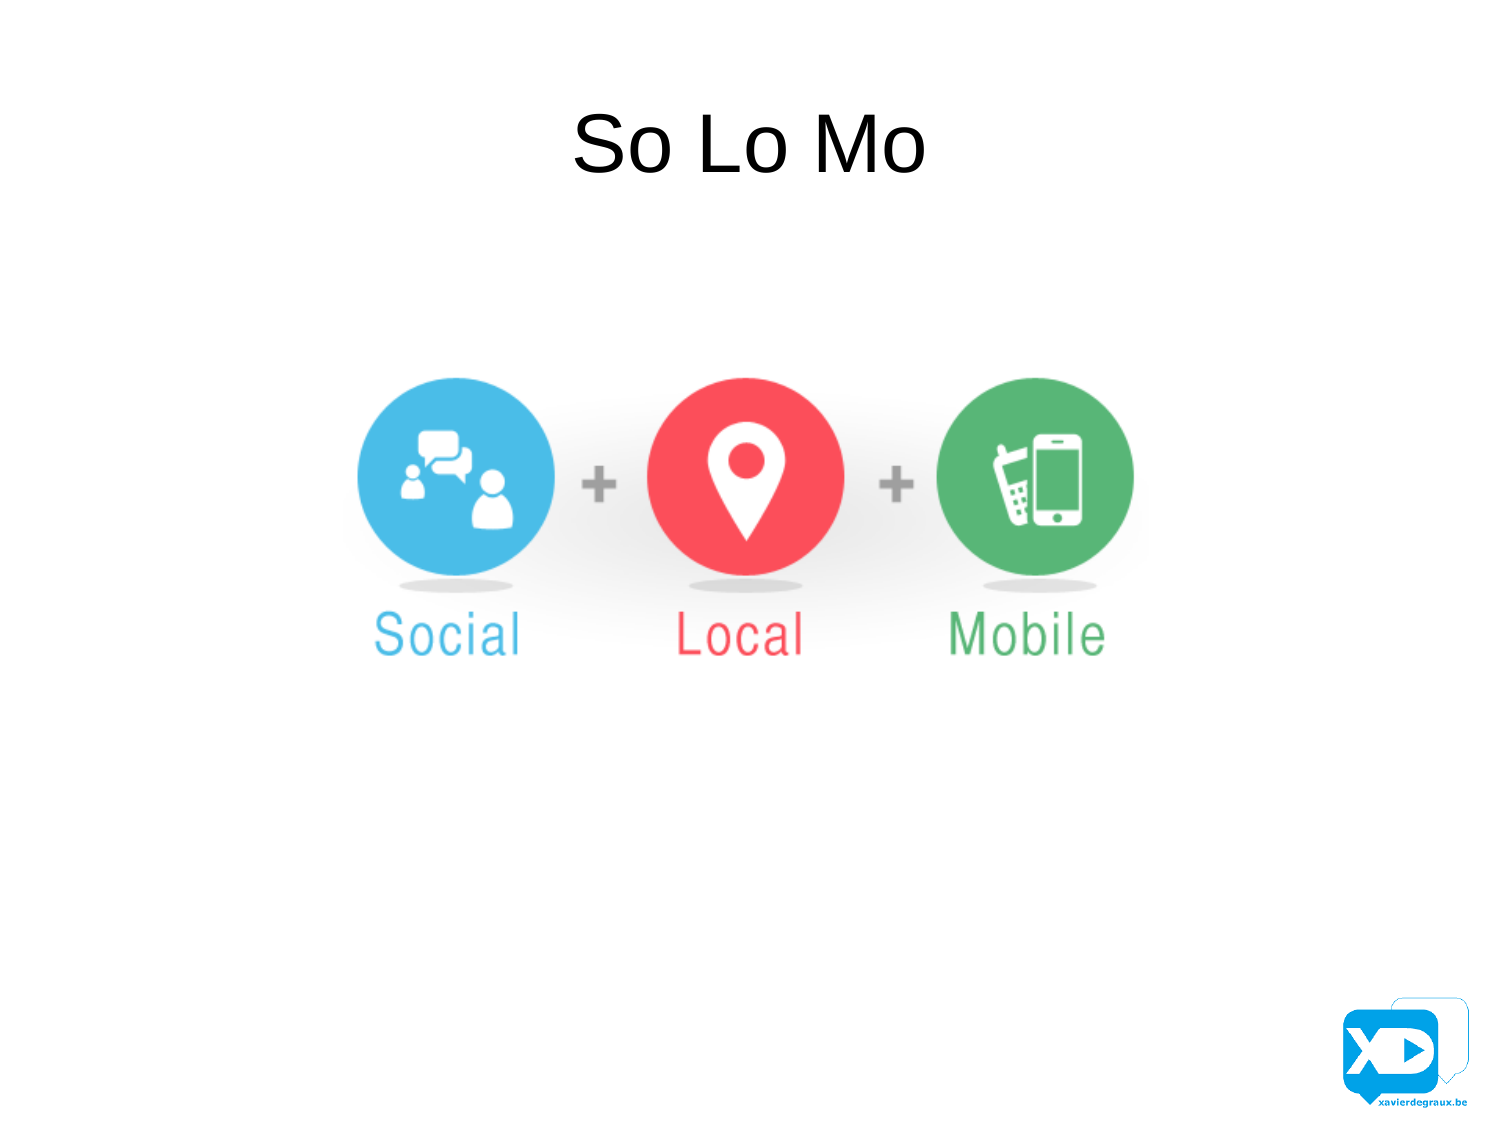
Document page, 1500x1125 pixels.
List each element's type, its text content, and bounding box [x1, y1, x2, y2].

picture [253, 361, 1239, 681]
title So Lo Mo [75, 45, 1425, 233]
picture [1340, 987, 1478, 1125]
